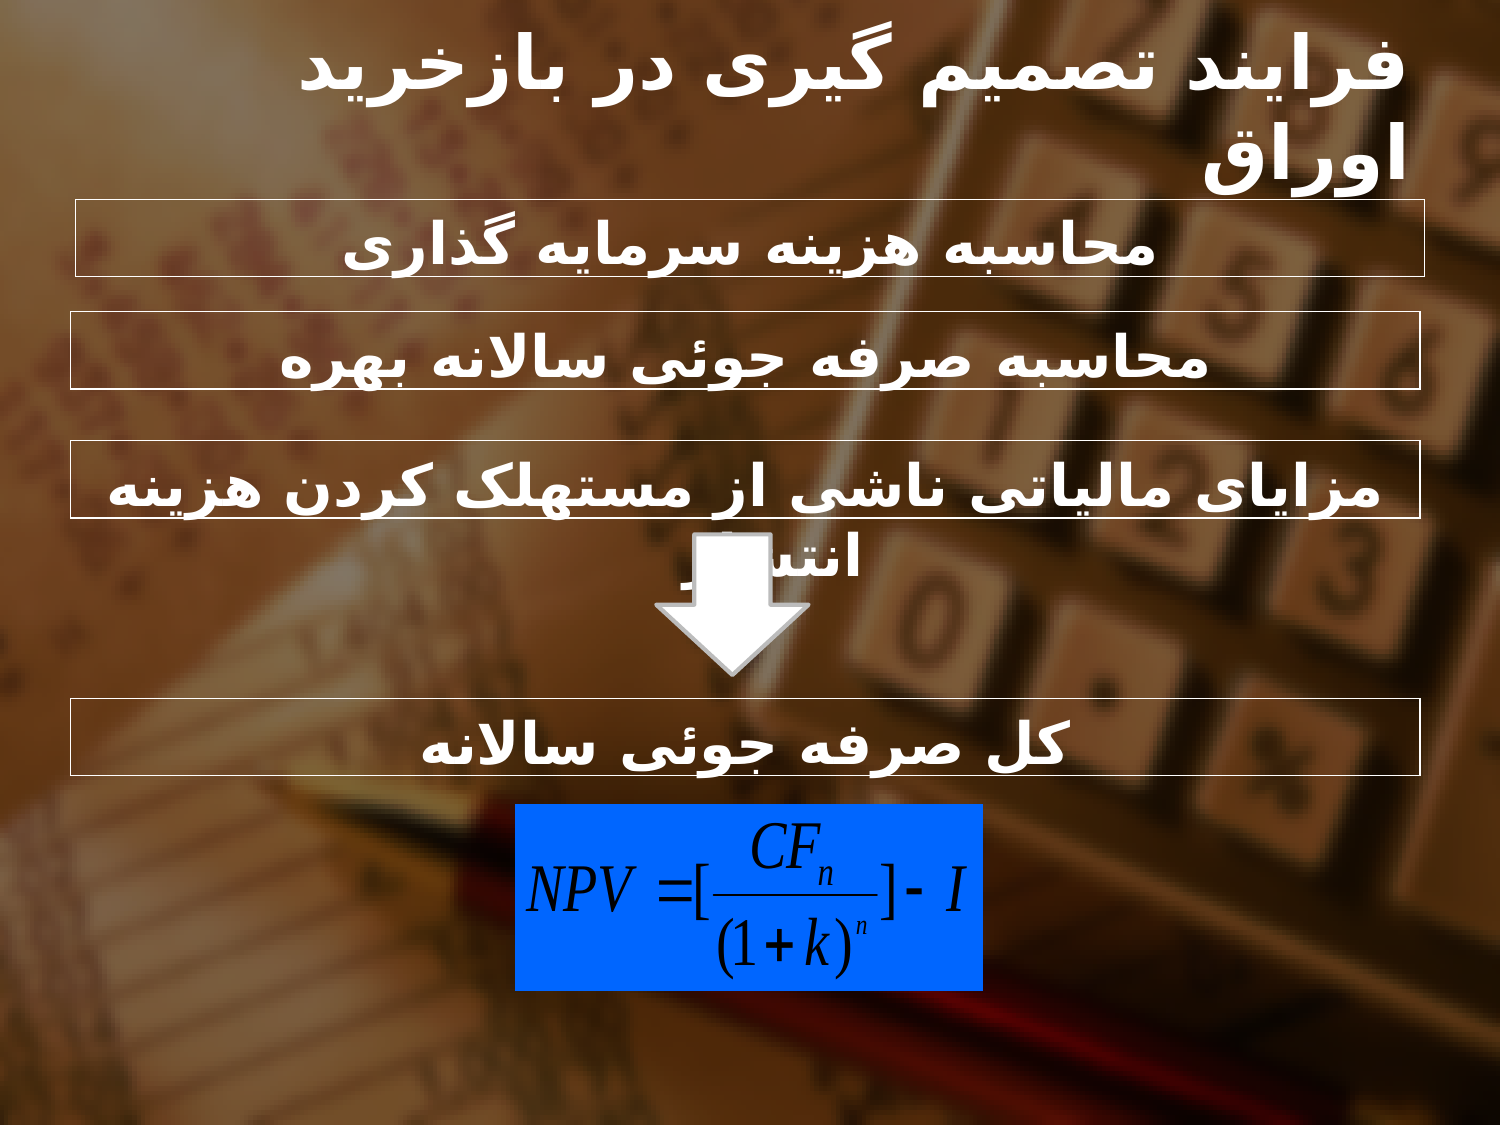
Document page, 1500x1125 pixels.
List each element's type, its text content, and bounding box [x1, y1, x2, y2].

text_box [654, 532, 811, 677]
list محاسبه هزینه سرمایه گذاری [75, 199, 1425, 277]
text_box کل صرفه جوئی سالانه [70, 698, 1421, 776]
title فرایند تصمیم گیری در بازخرید اوراق [75, 45, 1425, 164]
picture [0, 0, 1500, 1125]
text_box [514, 803, 983, 992]
text_box مزایای مالیاتی ناشی از مستهلک کردن هزینه انتشار [70, 440, 1421, 518]
text_box محاسبه صرفه جوئی سالانه بهره [70, 311, 1421, 389]
